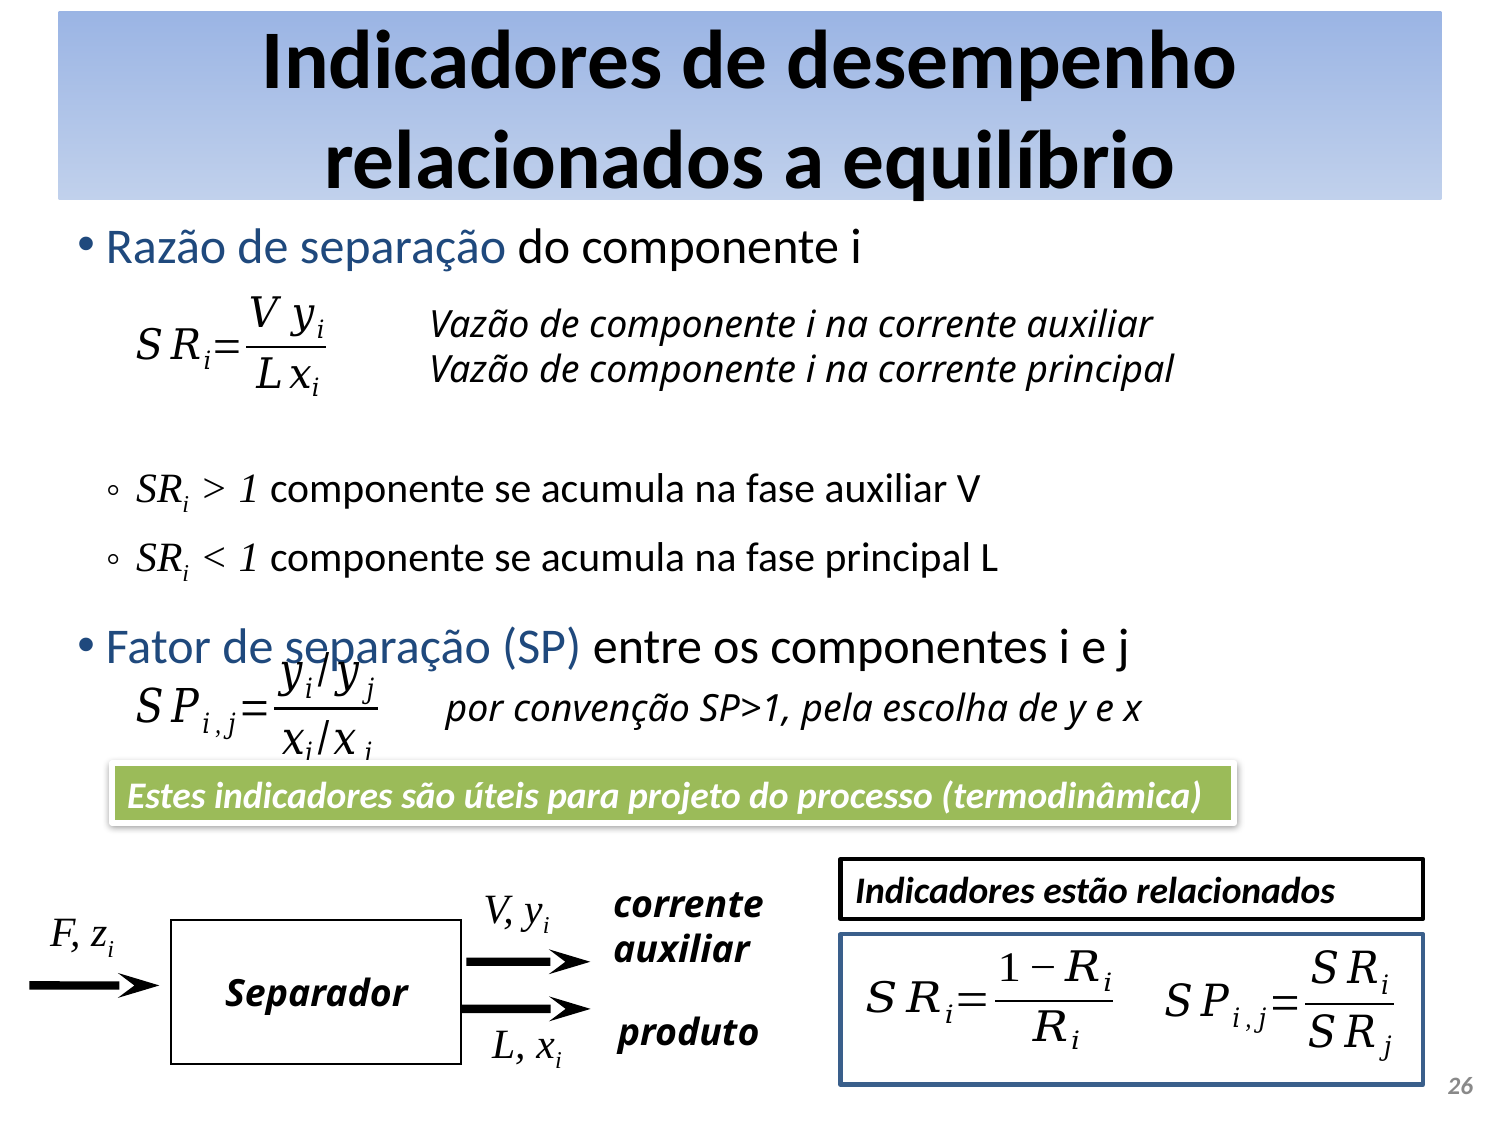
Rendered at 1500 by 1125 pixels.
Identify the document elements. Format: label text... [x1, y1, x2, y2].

text_box Vazão de componente i na corrente auxiliar Vazão de componente i na corrente principal [414, 292, 1309, 398]
text_box Estes indicadores são úteis para projeto do processo (termodinâmica) [109, 760, 1237, 826]
text_box por convenção SP>1, pela escolha de y e x [430, 676, 1282, 736]
slide_number 26 [1138, 1054, 1489, 1115]
list Razão de separação do componente i SRi > 1 componente se acumula na fase auxiliar V SRi < 1 componente se acumula na fase principal L Fator de separação (SP) entre os componentes i e j [62, 207, 1446, 1098]
text_box produto [603, 1000, 775, 1061]
title Indicadores de desempenho relacionados a equilíbrio [58, 11, 1442, 200]
text_box Indicadores estão relacionados [838, 857, 1425, 921]
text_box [29, 873, 591, 1075]
text_box corrente auxiliar [598, 872, 833, 978]
